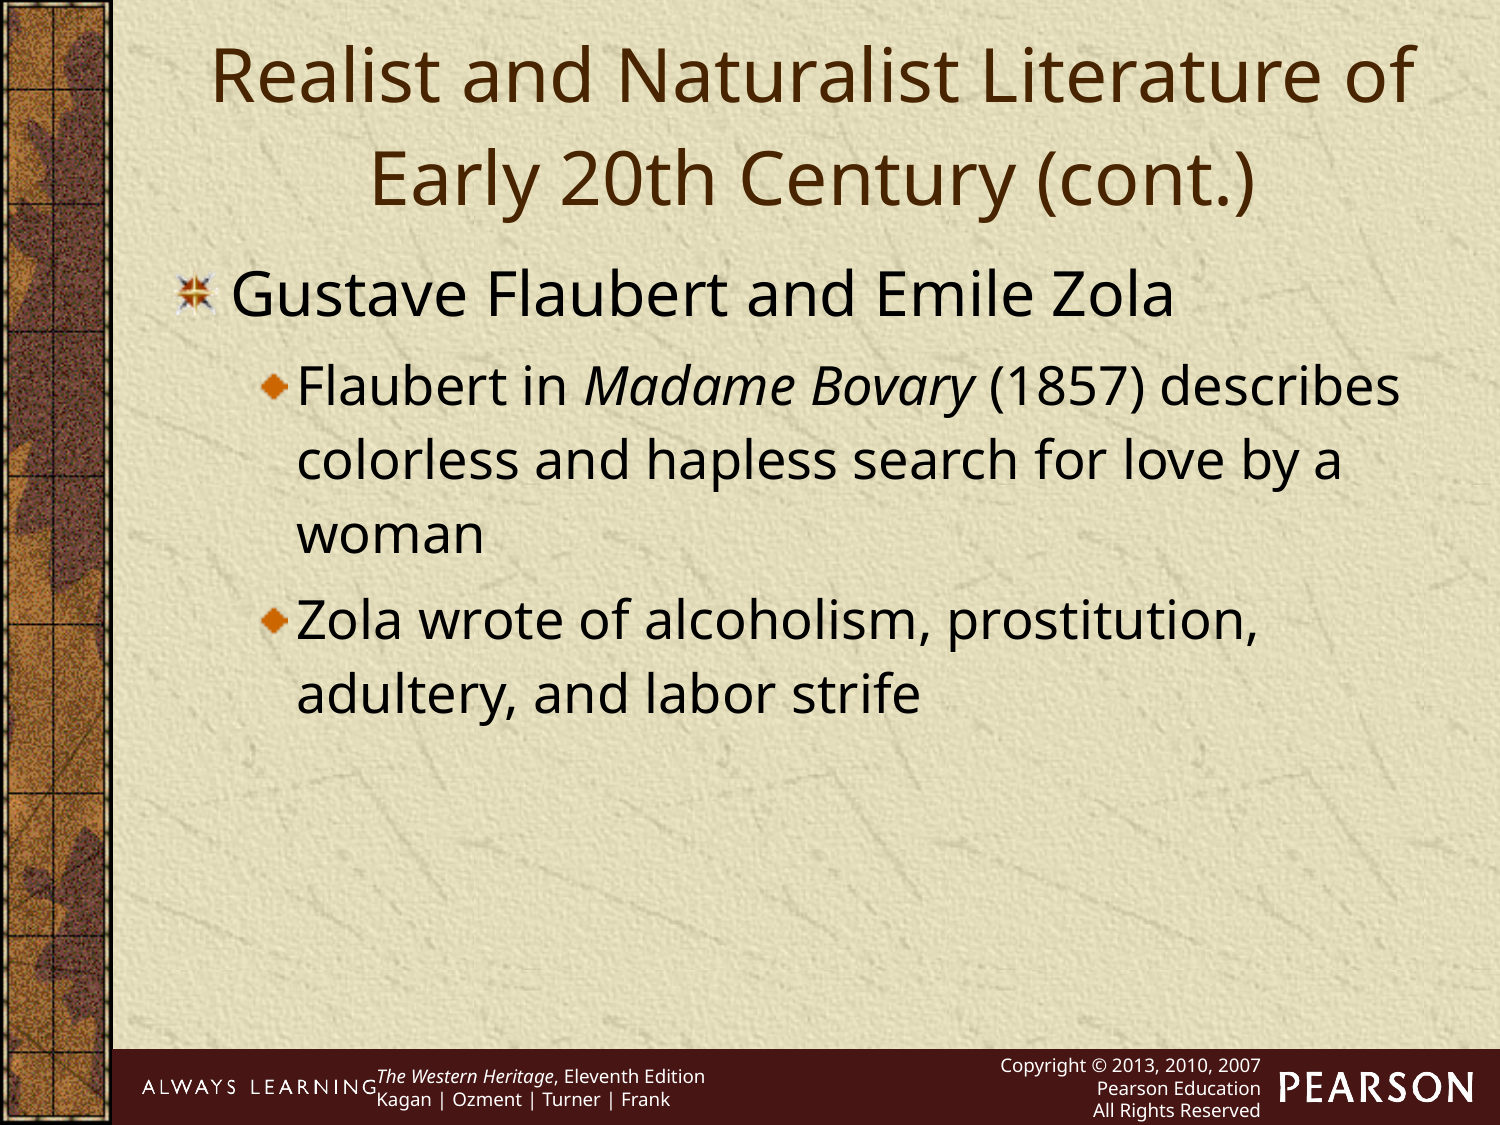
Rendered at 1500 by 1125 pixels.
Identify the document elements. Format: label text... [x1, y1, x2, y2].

picture [0, 0, 1500, 1125]
list Gustave Flaubert and Emile Zola Flaubert in Madame Bovary (1857) describes colorless and hapless search for love by a woman Zola wrote of alcoholism, prostitution, adultery, and labor strife [173, 249, 1450, 1026]
title Realist and Naturalist Literature of Early 20th Century (cont.) [136, 11, 1488, 238]
